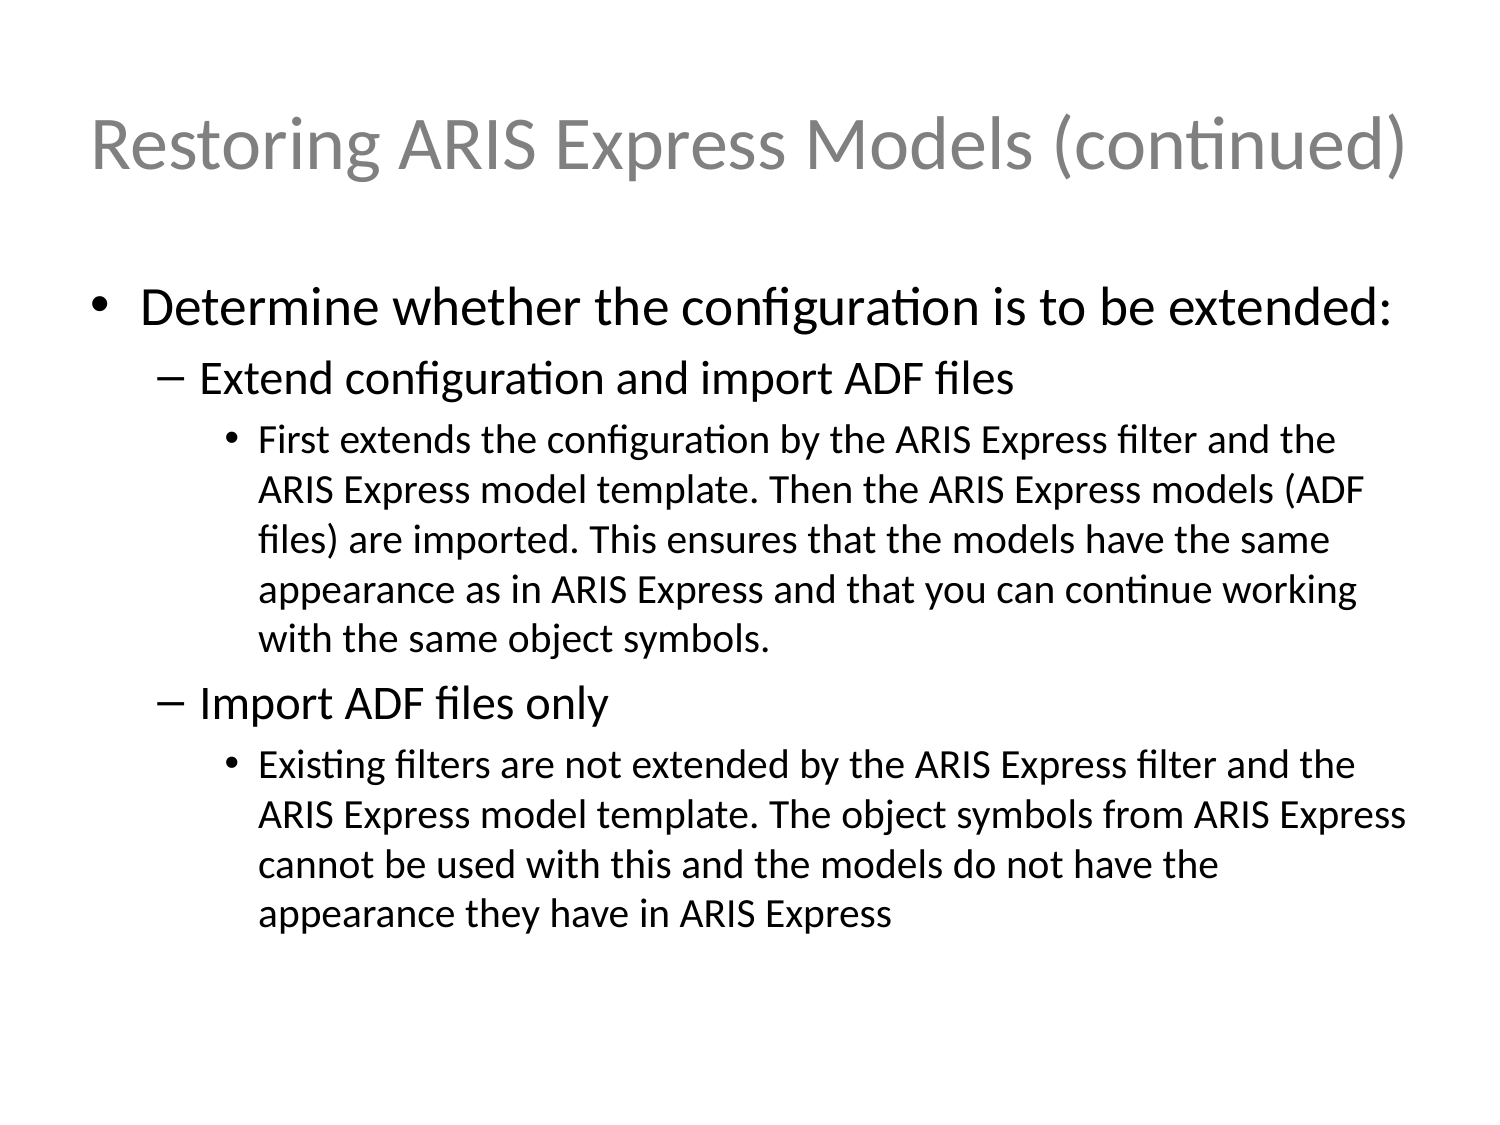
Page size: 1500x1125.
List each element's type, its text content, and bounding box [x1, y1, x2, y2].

list Determine whether the configuration is to be extended: Extend configuration and import ADF files First extends the configuration by the ARIS Express filter and the ARIS Express model template. Then the ARIS Express models (ADF files) are imported. This ensures that the models have the same appearance as in ARIS Express and that you can continue working with the same object symbols. Import ADF files only Existing filters are not extended by the ARIS Express filter and the ARIS Express model template. The object symbols from ARIS Express cannot be used with this and the models do not have the appearance they have in ARIS Express [75, 262, 1425, 1005]
title Restoring ARIS Express Models (continued) [75, 45, 1425, 233]
